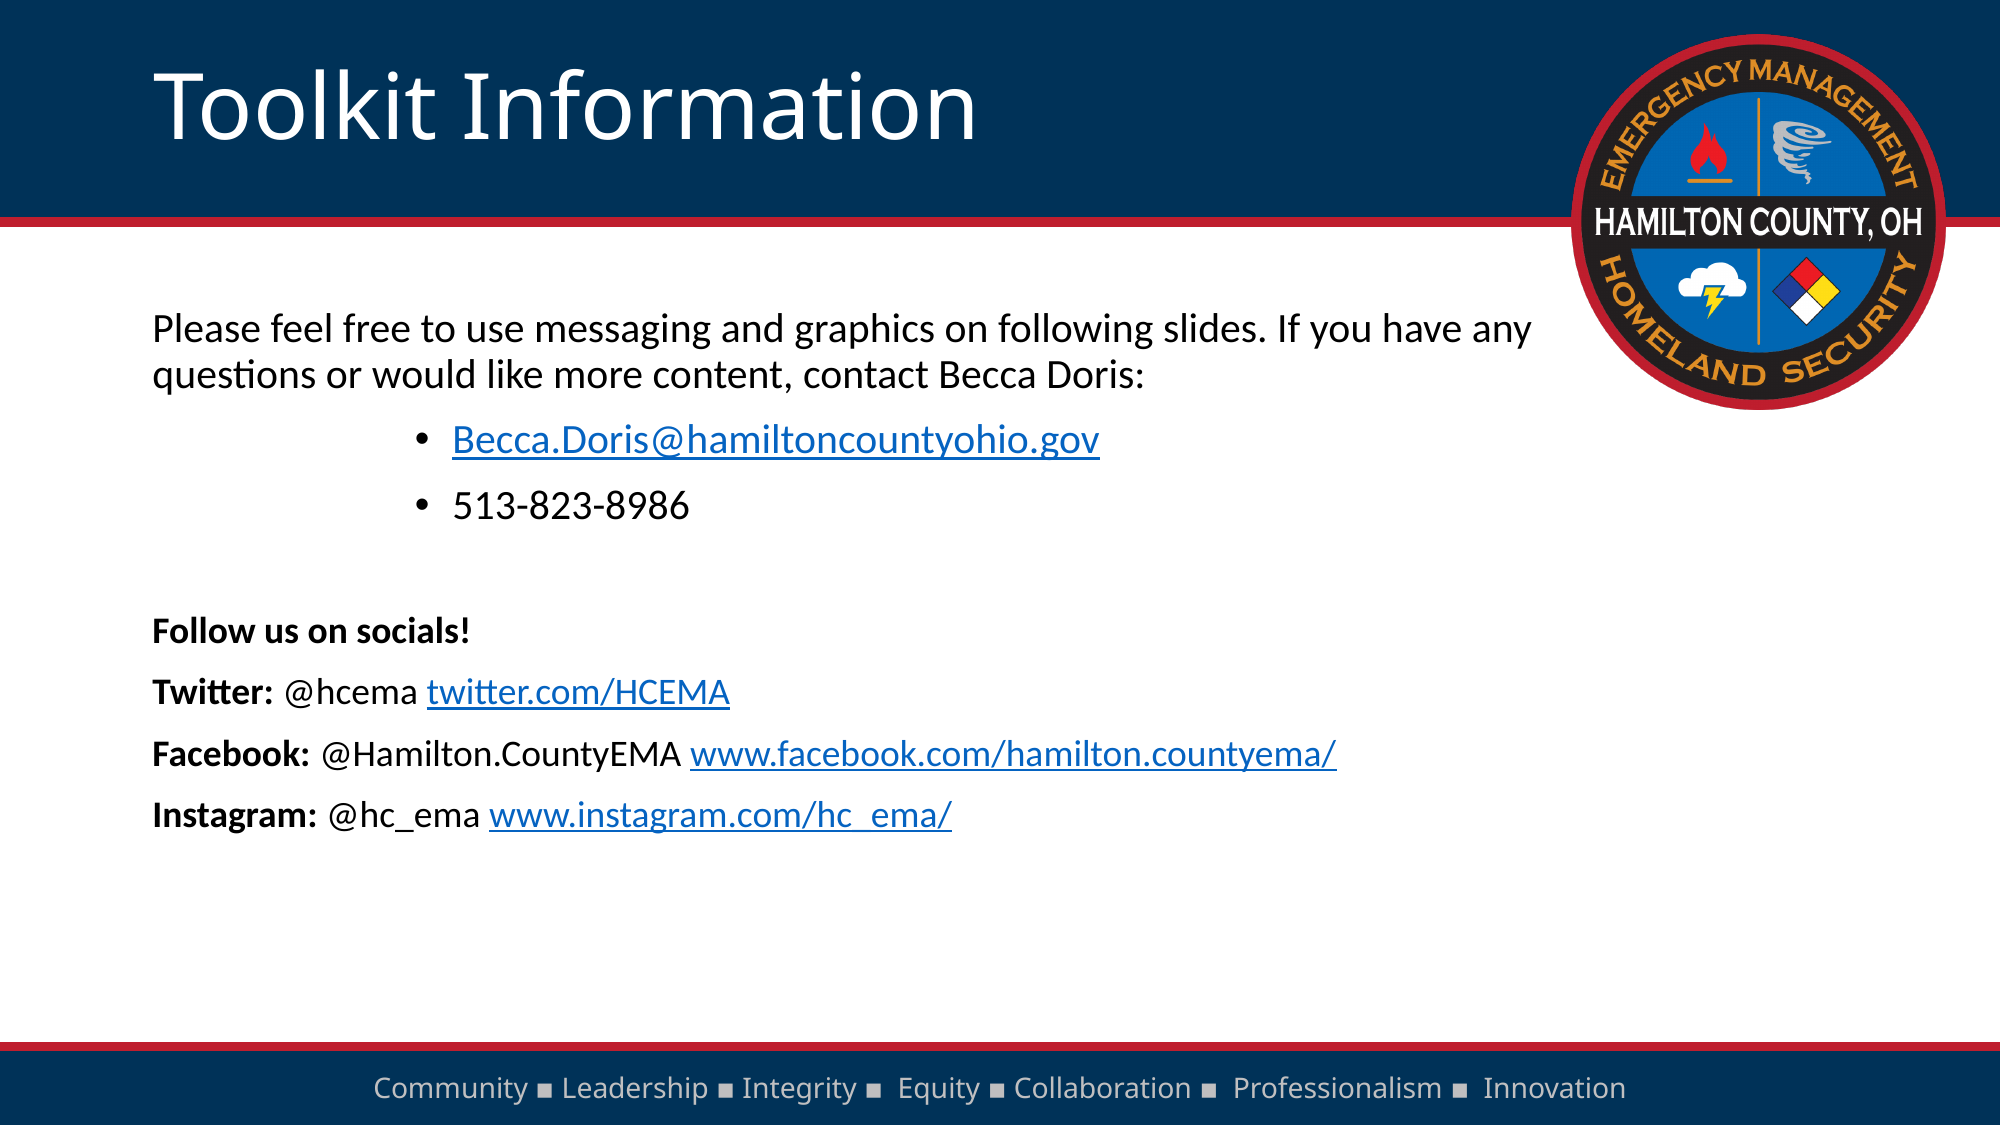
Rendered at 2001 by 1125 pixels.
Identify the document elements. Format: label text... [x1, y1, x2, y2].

list Please feel free to use messaging and graphics on following slides. If you have any questions or would like more content, contact Becca Doris: Becca.Doris@hamiltoncountyohio.gov 513-823-8986 Follow us on socials! Twitter: @hcema twitter.com/HCEMA Facebook: @Hamilton.CountyEMA www.facebook.com/hamilton.countyema/ Instagram: @hc_ema www.instagram.com/hc_ema/ [137, 299, 1597, 1014]
picture [1571, 34, 1946, 410]
title Toolkit Information [138, 1, 1864, 219]
